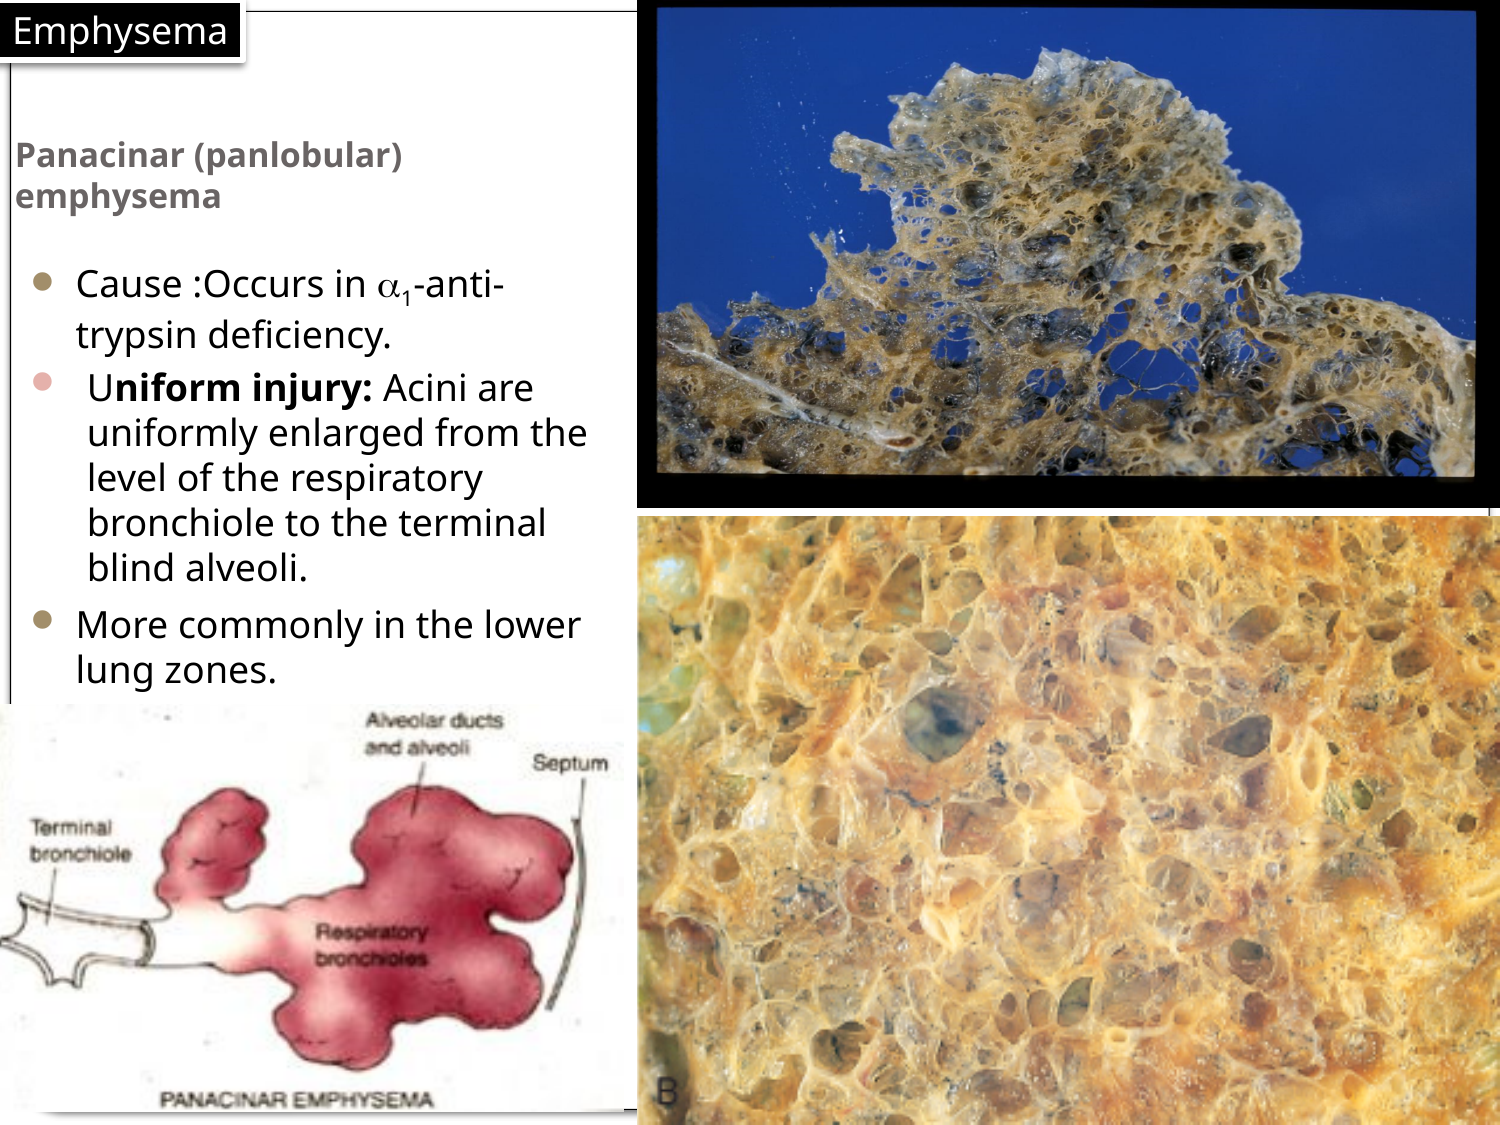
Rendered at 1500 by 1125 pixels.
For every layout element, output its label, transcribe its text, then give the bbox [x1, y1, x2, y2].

picture [637, 0, 1500, 508]
picture [637, 515, 1500, 1125]
list Cause :Occurs in 1-anti-trypsin deficiency. Uniform injury: Acini are uniformly enlarged from the level of the respiratory bronchiole to the terminal blind alveoli. More commonly in the lower lung zones. [15, 252, 616, 702]
text_box Emphysema [0, 0, 246, 63]
title Panacinar (panlobular) emphysema [0, 125, 631, 230]
picture [0, 703, 624, 1112]
